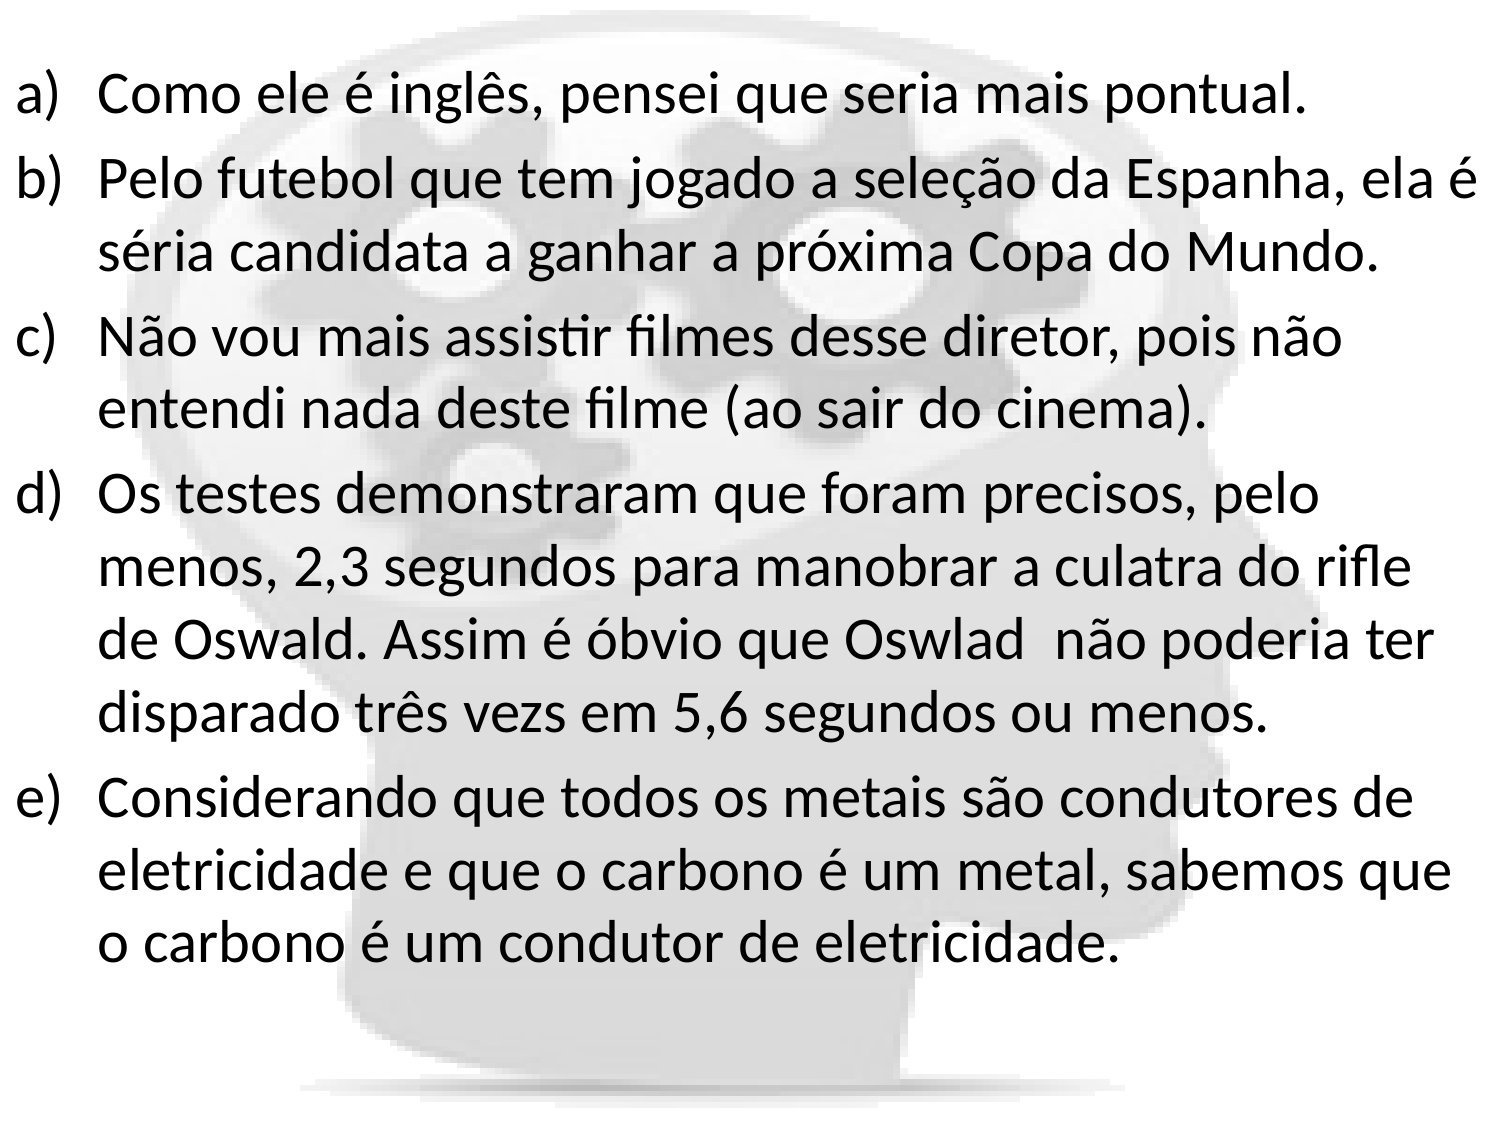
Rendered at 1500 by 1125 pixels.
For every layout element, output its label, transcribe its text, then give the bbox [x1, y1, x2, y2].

list Como ele é inglês, pensei que seria mais pontual. Pelo futebol que tem jogado a seleção da Espanha, ela é séria candidata a ganhar a próxima Copa do Mundo. Não vou mais assistir filmes desse diretor, pois não entendi nada deste filme (ao sair do cinema). Os testes demonstraram que foram precisos, pelo menos, 2,3 segundos para manobrar a culatra do rifle de Oswald. Assim é óbvio que Oswlad não poderia ter disparado três vezs em 5,6 segundos ou menos. Considerando que todos os metais são condutores de eletricidade e que o carbono é um metal, sabemos que o carbono é um condutor de eletricidade. [0, 45, 1500, 1112]
